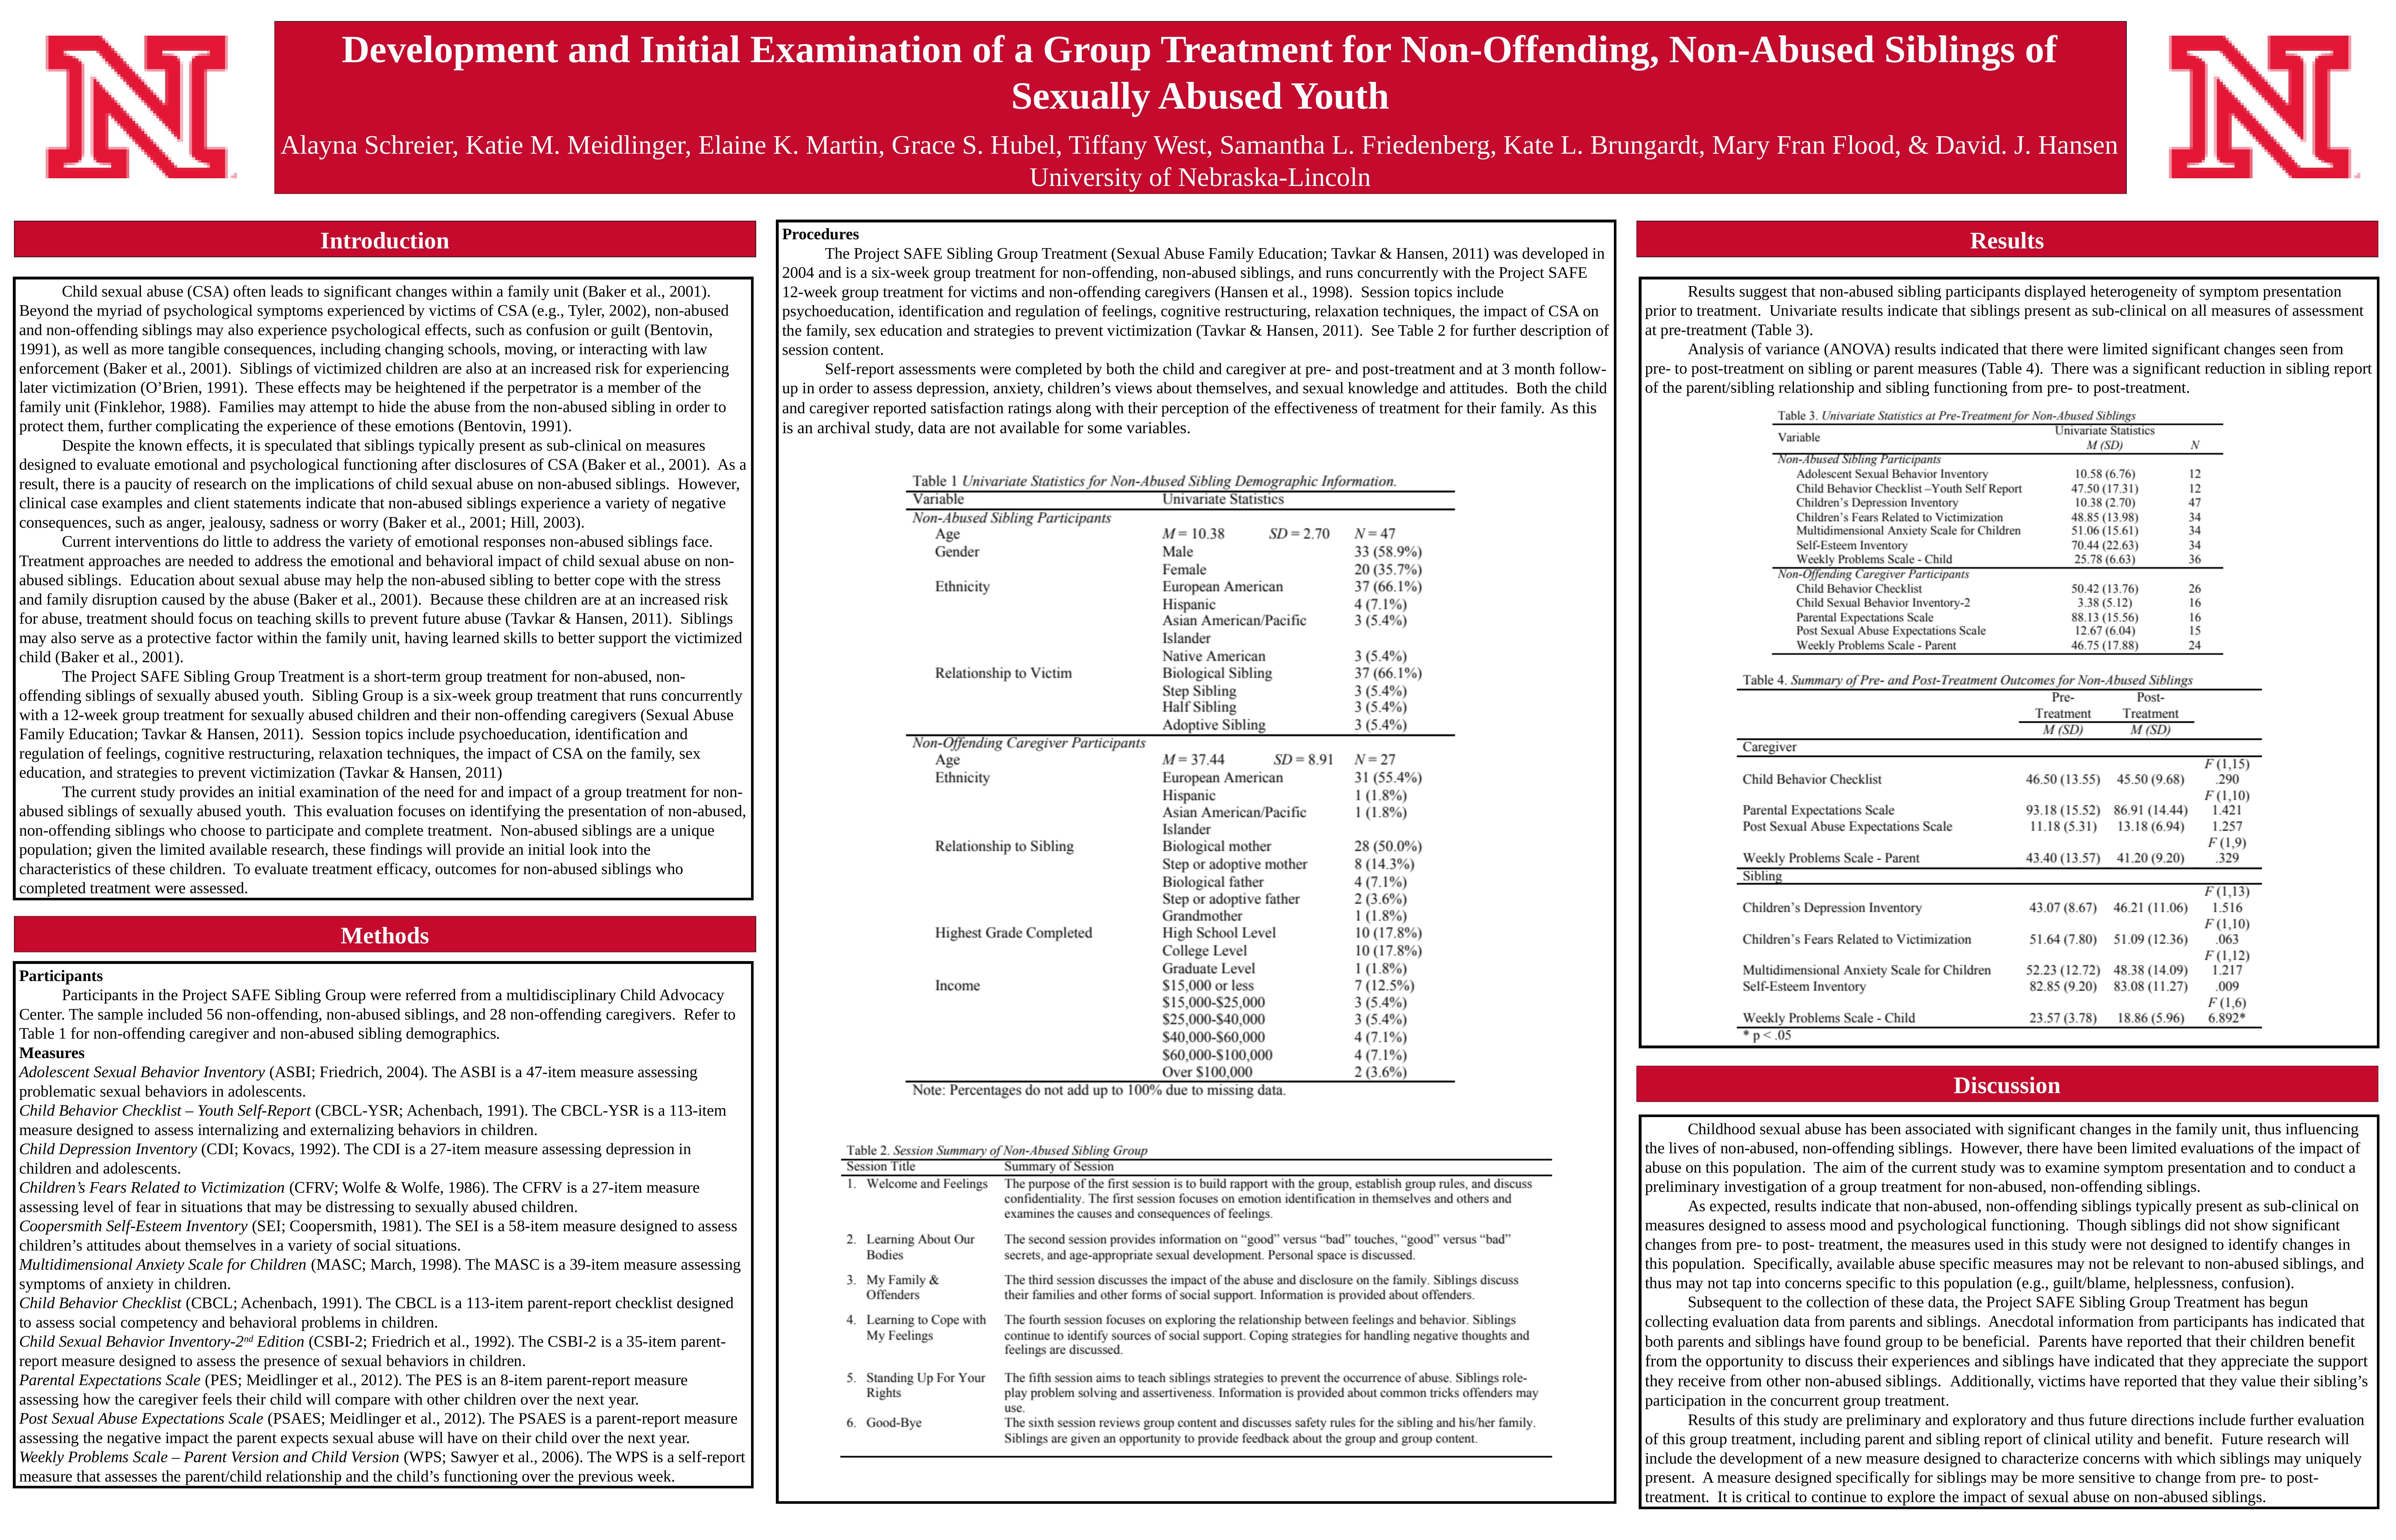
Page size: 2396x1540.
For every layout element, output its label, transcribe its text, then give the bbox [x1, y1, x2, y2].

picture [2154, 35, 2361, 179]
text_box Methods [14, 916, 756, 952]
text_box Discussion [1636, 1066, 2378, 1102]
picture [1736, 674, 2282, 1058]
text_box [831, 1144, 1562, 1501]
text_box Development and Initial Examination of a Group Treatment for Non-Offending, Non-Abused Siblings of Sexually Abused Youth Alayna Schreier, Katie M. Meidlinger, Elaine K. Martin, Grace S. Hubel, Tiffany West, Samantha L. Friedenberg, Kate L. Brungardt, Mary Fran Flood, & David. J. Hansen University of Nebraska-Lincoln [274, 21, 2126, 194]
text_box Child sexual abuse (CSA) often leads to significant changes within a family unit (Baker et al., 2001). Beyond the myriad of psychological symptoms experienced by victims of CSA (e.g., Tyler, 2002), non-abused and non-offending siblings may also experience psychological effects, such as confusion or guilt (Bentovin, 1991), as well as more tangible consequences, including changing schools, moving, or interacting with law enforcement (Baker et al., 2001). Siblings of victimized children are also at an increased risk for experiencing later victimization (O’Brien, 1991). These effects may be heightened if the perpetrator is a member of the family unit (Finklehor, 1988). Families may attempt to hide the abuse from the non-abused sibling in order to protect them, further complicating the experience of these emotions (Bentovin, 1991). Despite the known effects, it is speculated that siblings typically present as sub-clinical on measures designed to evaluate emotional and psychological functioning after disclosures of CSA (Baker et al., 2001). As a result, there is a paucity of research on the implications of child sexual abuse on non-abused siblings. However, clinical case examples and client statements indicate that non-abused siblings experience a variety of negative consequences, such as anger, jealousy, sadness or worry (Baker et al., 2001; Hill, 2003). Current interventions do little to address the variety of emotional responses non-abused siblings face. Treatment approaches are needed to address the emotional and behavioral impact of child sexual abuse on non-abused siblings. Education about sexual abuse may help the non-abused sibling to better cope with the stress and family disruption caused by the abuse (Baker et al., 2001). Because these children are at an increased risk for abuse, treatment should focus on teaching skills to prevent future abuse (Tavkar & Hansen, 2011). Siblings may also serve as a protective factor within the family unit, having learned skills to better support the victimized child (Baker et al., 2001). The Project SAFE Sibling Group Treatment is a short-term group treatment for non-abused, non-offending siblings of sexually abused youth. Sibling Group is a six-week group treatment that runs concurrently with a 12-week group treatment for sexually abused children and their non-offending caregivers (Sexual Abuse Family Education; Tavkar & Hansen, 2011). Session topics include psychoeducation, identification and regulation of feelings, cognitive restructuring, relaxation techniques, the impact of CSA on the family, sex education, and strategies to prevent victimization (Tavkar & Hansen, 2011) The current study provides an initial examination of the need for and impact of a group treatment for non-abused siblings of sexually abused youth. This evaluation focuses on identifying the presentation of non-abused, non-offending siblings who choose to participate and complete treatment. Non-abused siblings are a unique population; given the limited available research, these findings will provide an initial look into the characteristics of these children. To evaluate treatment efficacy, outcomes for non-abused siblings who completed treatment were assessed. [14, 278, 752, 899]
text_box Childhood sexual abuse has been associated with significant changes in the family unit, thus influencing the lives of non-abused, non-offending siblings. However, there have been limited evaluations of the impact of abuse on this population. The aim of the current study was to examine symptom presentation and to conduct a preliminary investigation of a group treatment for non-abused, non-offending siblings. As expected, results indicate that non-abused, non-offending siblings typically present as sub-clinical on measures designed to assess mood and psychological functioning. Though siblings did not show significant changes from pre- to post- treatment, the measures used in this study were not designed to identify changes in this population. Specifically, available abuse specific measures may not be relevant to non-abused siblings, and thus may not tap into concerns specific to this population (e.g., guilt/blame, helplessness, confusion). Subsequent to the collection of these data, the Project SAFE Sibling Group Treatment has begun collecting evaluation data from parents and siblings. Anecdotal information from participants has indicated that both parents and siblings have found group to be beneficial. Parents have reported that their children benefit from the opportunity to discuss their experiences and siblings have indicated that they appreciate the support they receive from other non-abused siblings. Additionally, victims have reported that they value their sibling’s participation in the concurrent group treatment. Results of this study are preliminary and exploratory and thus future directions include further evaluation of this group treatment, including parent and sibling report of clinical utility and benefit. Future research will include the development of a new measure designed to characterize concerns with which siblings may uniquely present. A measure designed specifically for siblings may be more sensitive to change from pre- to post-treatment. It is critical to continue to explore the impact of sexual abuse on non-abused siblings. [1640, 1116, 2378, 1508]
text_box Introduction [14, 221, 756, 257]
text_box Procedures The Project SAFE Sibling Group Treatment (Sexual Abuse Family Education; Tavkar & Hansen, 2011) was developed in 2004 and is a six-week group treatment for non-offending, non-abused siblings, and runs concurrently with the Project SAFE 12-week group treatment for victims and non-offending caregivers (Hansen et al., 1998). Session topics include psychoeducation, identification and regulation of feelings, cognitive restructuring, relaxation techniques, the impact of CSA on the family, sex education and strategies to prevent victimization (Tavkar & Hansen, 2011). See Table 2 for further description of session content. Self-report assessments were completed by both the child and caregiver at pre- and post-treatment and at 3 month follow-up in order to assess depression, anxiety, children’s views about themselves, and sexual knowledge and attitudes. Both the child and caregiver reported satisfaction ratings along with their perception of the effectiveness of treatment for their family. As this is an archival study, data are not available for some variables. [777, 221, 1615, 1503]
text_box [1442, 137, 1477, 221]
text_box Participants Participants in the Project SAFE Sibling Group were referred from a multidisciplinary Child Advocacy Center. The sample included 56 non-offending, non-abused siblings, and 28 non-offending caregivers. Refer to Table 1 for non-offending caregiver and non-abused sibling demographics. Measures Adolescent Sexual Behavior Inventory (ASBI; Friedrich, 2004). The ASBI is a 47-item measure assessing problematic sexual behaviors in adolescents. Child Behavior Checklist – Youth Self-Report (CBCL-YSR; Achenbach, 1991). The CBCL-YSR is a 113-item measure designed to assess internalizing and externalizing behaviors in children. Child Depression Inventory (CDI; Kovacs, 1992). The CDI is a 27-item measure assessing depression in children and adolescents. Children’s Fears Related to Victimization (CFRV; Wolfe & Wolfe, 1986). The CFRV is a 27-item measure assessing level of fear in situations that may be distressing to sexually abused children. Coopersmith Self-Esteem Inventory (SEI; Coopersmith, 1981). The SEI is a 58-item measure designed to assess children’s attitudes about themselves in a variety of social situations. Multidimensional Anxiety Scale for Children (MASC; March, 1998). The MASC is a 39-item measure assessing symptoms of anxiety in children. Child Behavior Checklist (CBCL; Achenbach, 1991). The CBCL is a 113-item parent-report checklist designed to assess social competency and behavioral problems in children. Child Sexual Behavior Inventory-2nd Edition (CSBI-2; Friedrich et al., 1992). The CSBI-2 is a 35-item parent-report measure designed to assess the presence of sexual behaviors in children. Parental Expectations Scale (PES; Meidlinger et al., 2012). The PES is an 8-item parent-report measure assessing how the caregiver feels their child will compare with other children over the next year. Post Sexual Abuse Expectations Scale (PSAES; Meidlinger et al., 2012). The PSAES is a parent-report measure assessing the negative impact the parent expects sexual abuse will have on their child over the next year. Weekly Problems Scale – Parent Version and Child Version (WPS; Sawyer et al., 2006). The WPS is a self-report measure that assesses the parent/child relationship and the child’s functioning over the previous week. [14, 963, 752, 1487]
text_box [92, 1489, 105, 1522]
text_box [1772, 410, 2265, 667]
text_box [905, 474, 1506, 1116]
text_box Results [1636, 221, 2378, 257]
text_box Results suggest that non-abused sibling participants displayed heterogeneity of symptom presentation prior to treatment. Univariate results indicate that siblings present as sub-clinical on all measures of assessment at pre-treatment (Table 3). Analysis of variance (ANOVA) results indicated that there were limited significant changes seen from pre- to post-treatment on sibling or parent measures (Table 4). There was a significant reduction in sibling report of the parent/sibling relationship and sibling functioning from pre- to post-treatment. [1640, 278, 2378, 1047]
picture [31, 35, 237, 179]
